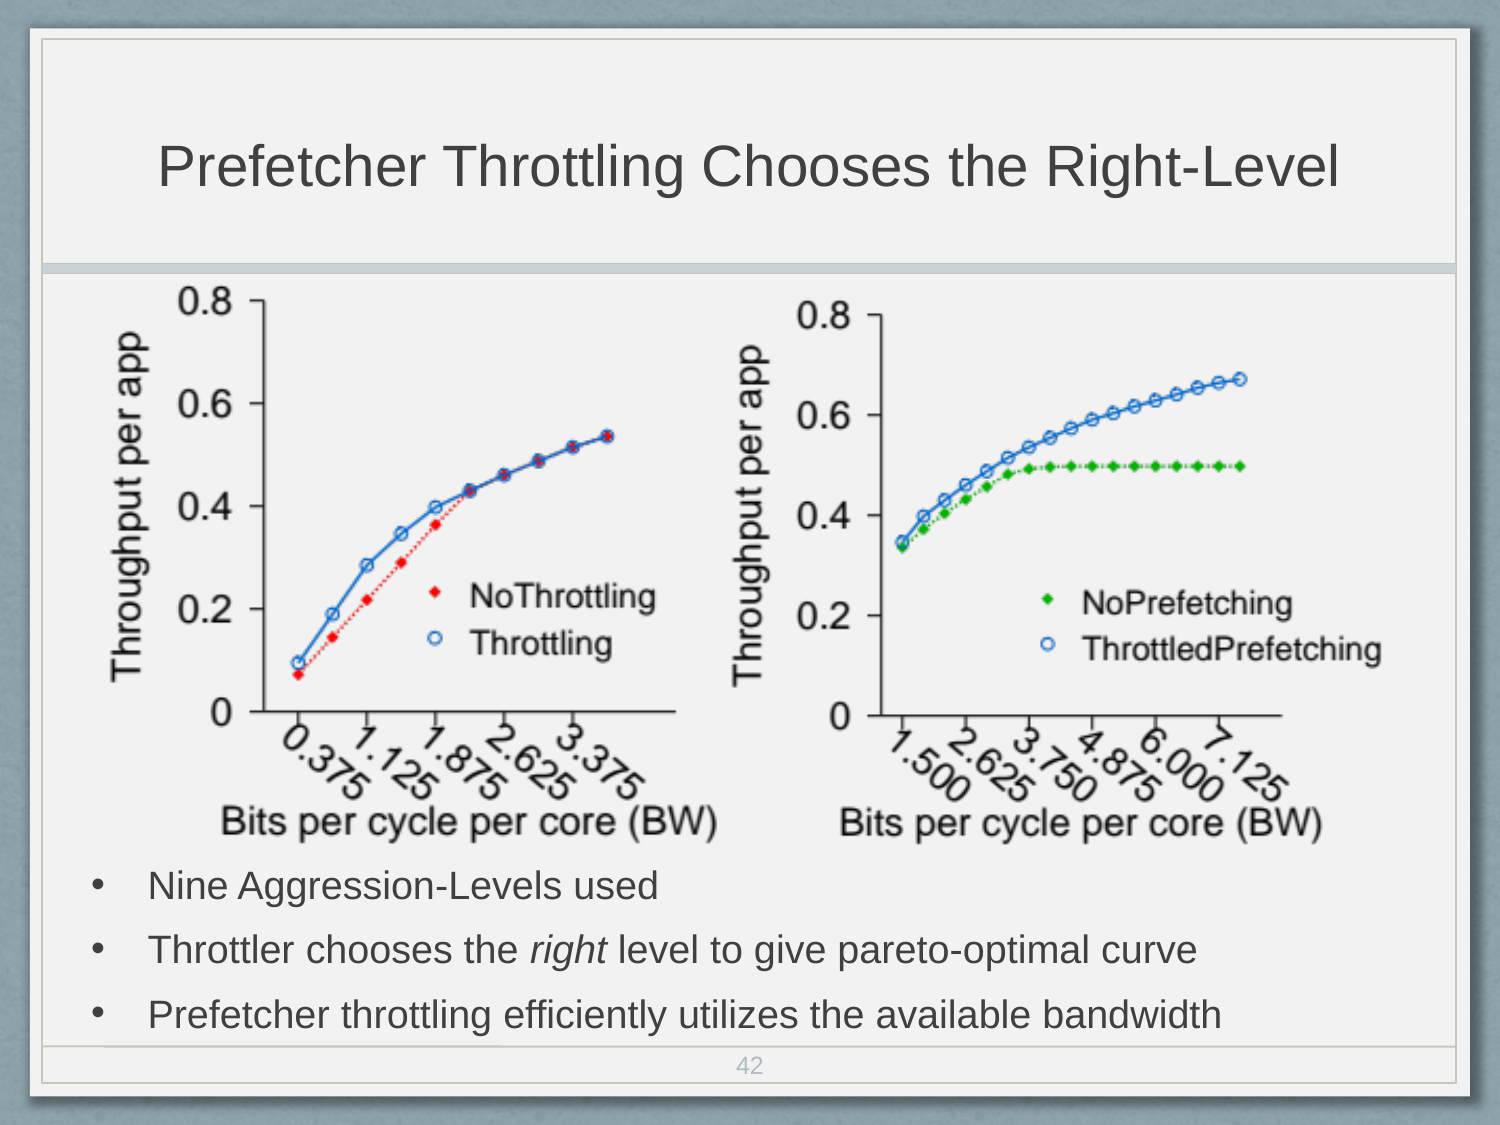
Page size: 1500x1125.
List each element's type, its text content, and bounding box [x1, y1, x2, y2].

title Prefetcher Throttling Chooses the Right-Level [75, 96, 1425, 229]
picture [53, 226, 1441, 875]
slide_number 42 [687, 1042, 813, 1088]
list Nine Aggression-Levels used Throttler chooses the right level to give pareto-optimal curve Prefetcher throttling efficiently utilizes the available bandwidth [76, 887, 1415, 1043]
